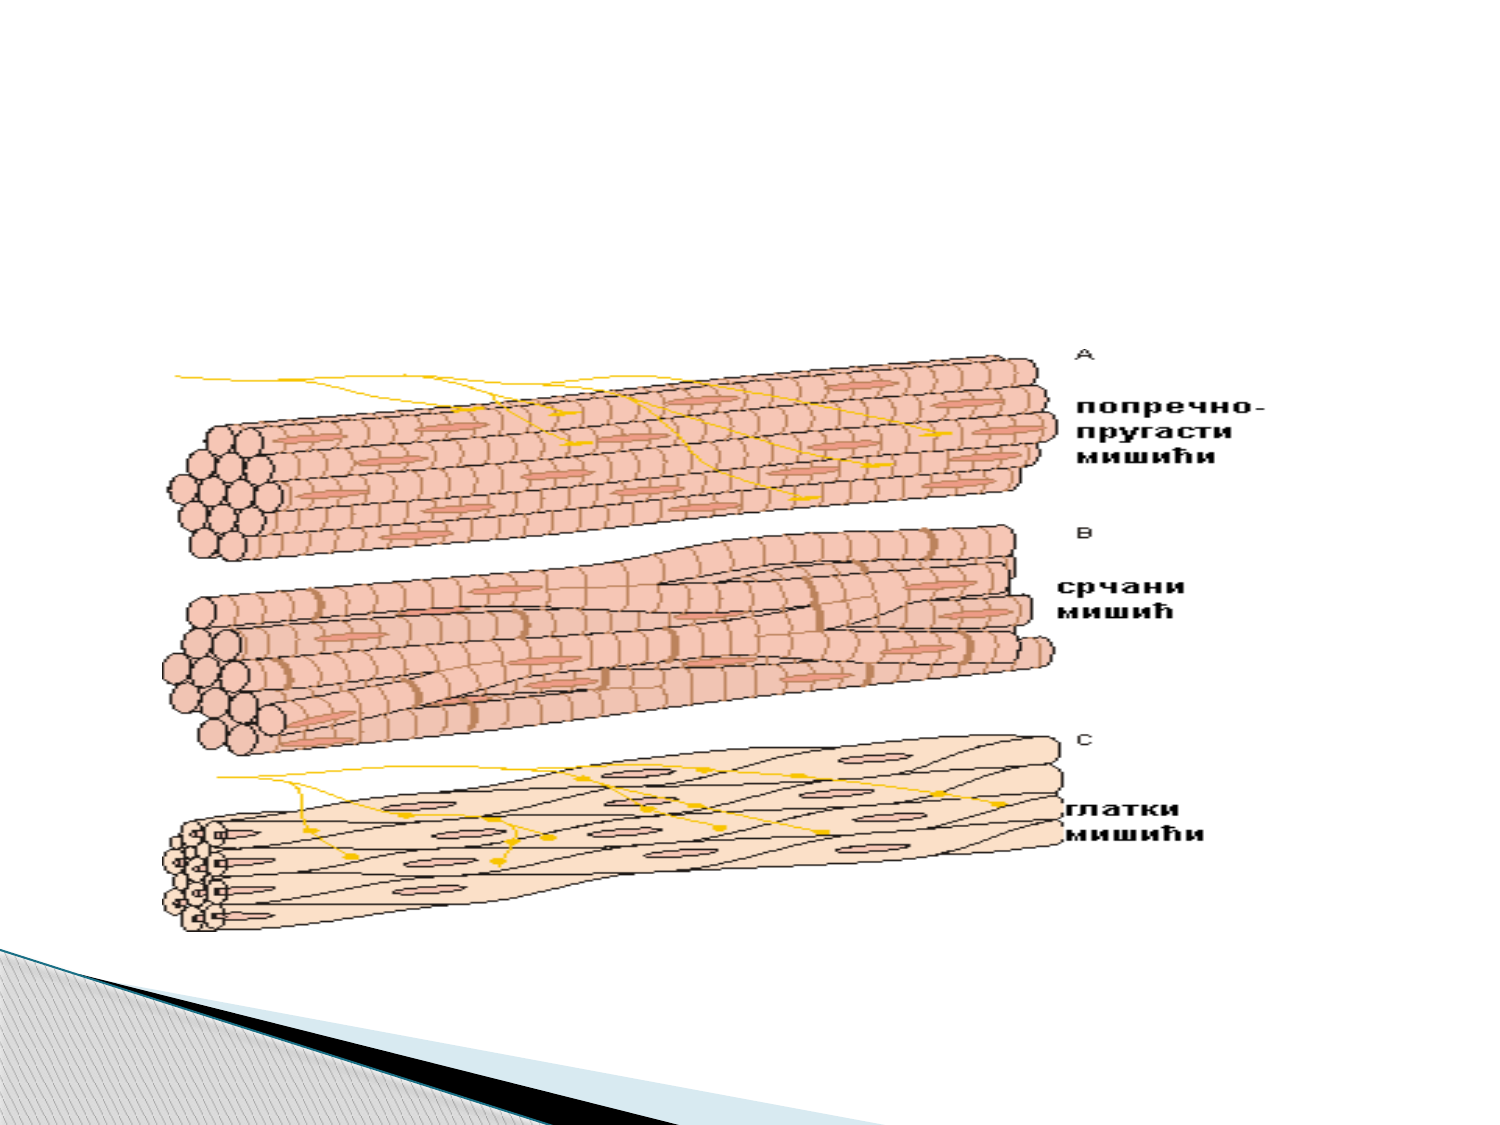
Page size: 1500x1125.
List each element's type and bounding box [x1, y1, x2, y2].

picture [162, 349, 1332, 932]
